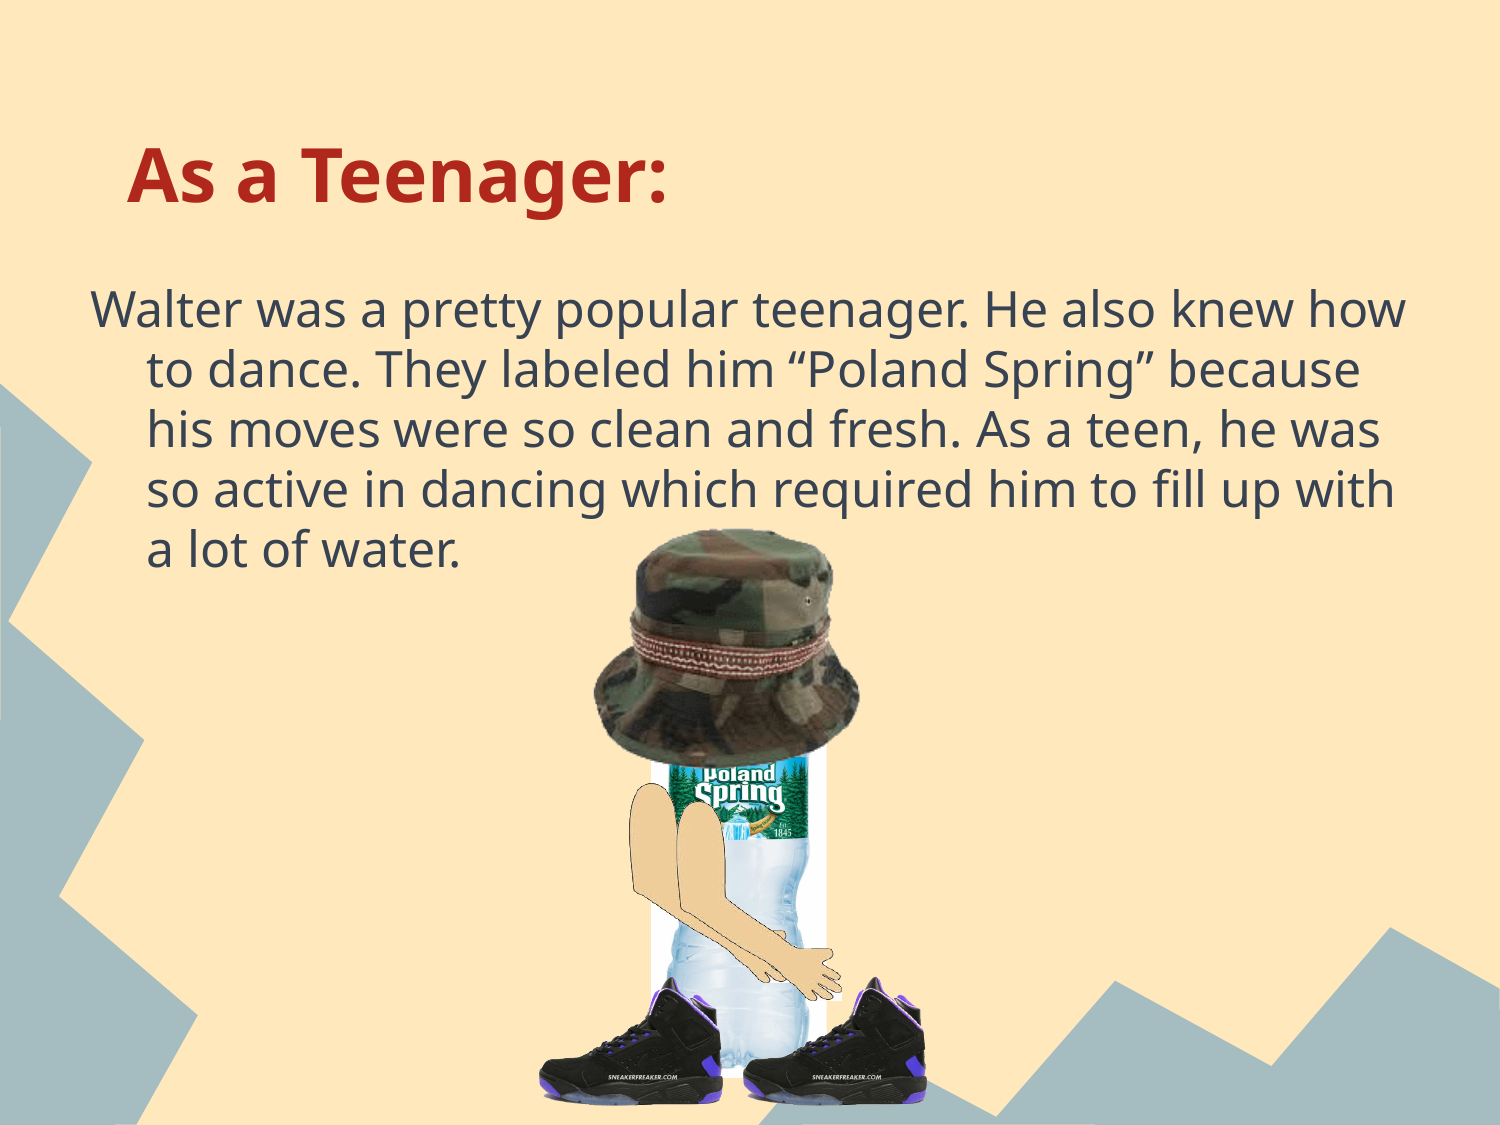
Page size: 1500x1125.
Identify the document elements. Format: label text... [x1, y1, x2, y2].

title As a Teenager: [75, 45, 1425, 233]
text_box [728, 1001, 739, 1078]
text_box [739, 972, 932, 1110]
text_box [629, 783, 795, 983]
text_box [535, 972, 728, 1110]
list Walter was a pretty popular teenager. He also knew how to dance. They labeled him “Poland Spring” because his moves were so clean and fresh. As a teen, he was so active in dancing which required him to fill up with a lot of water. [75, 262, 1425, 1078]
text_box [572, 441, 882, 841]
text_box [676, 801, 842, 1001]
